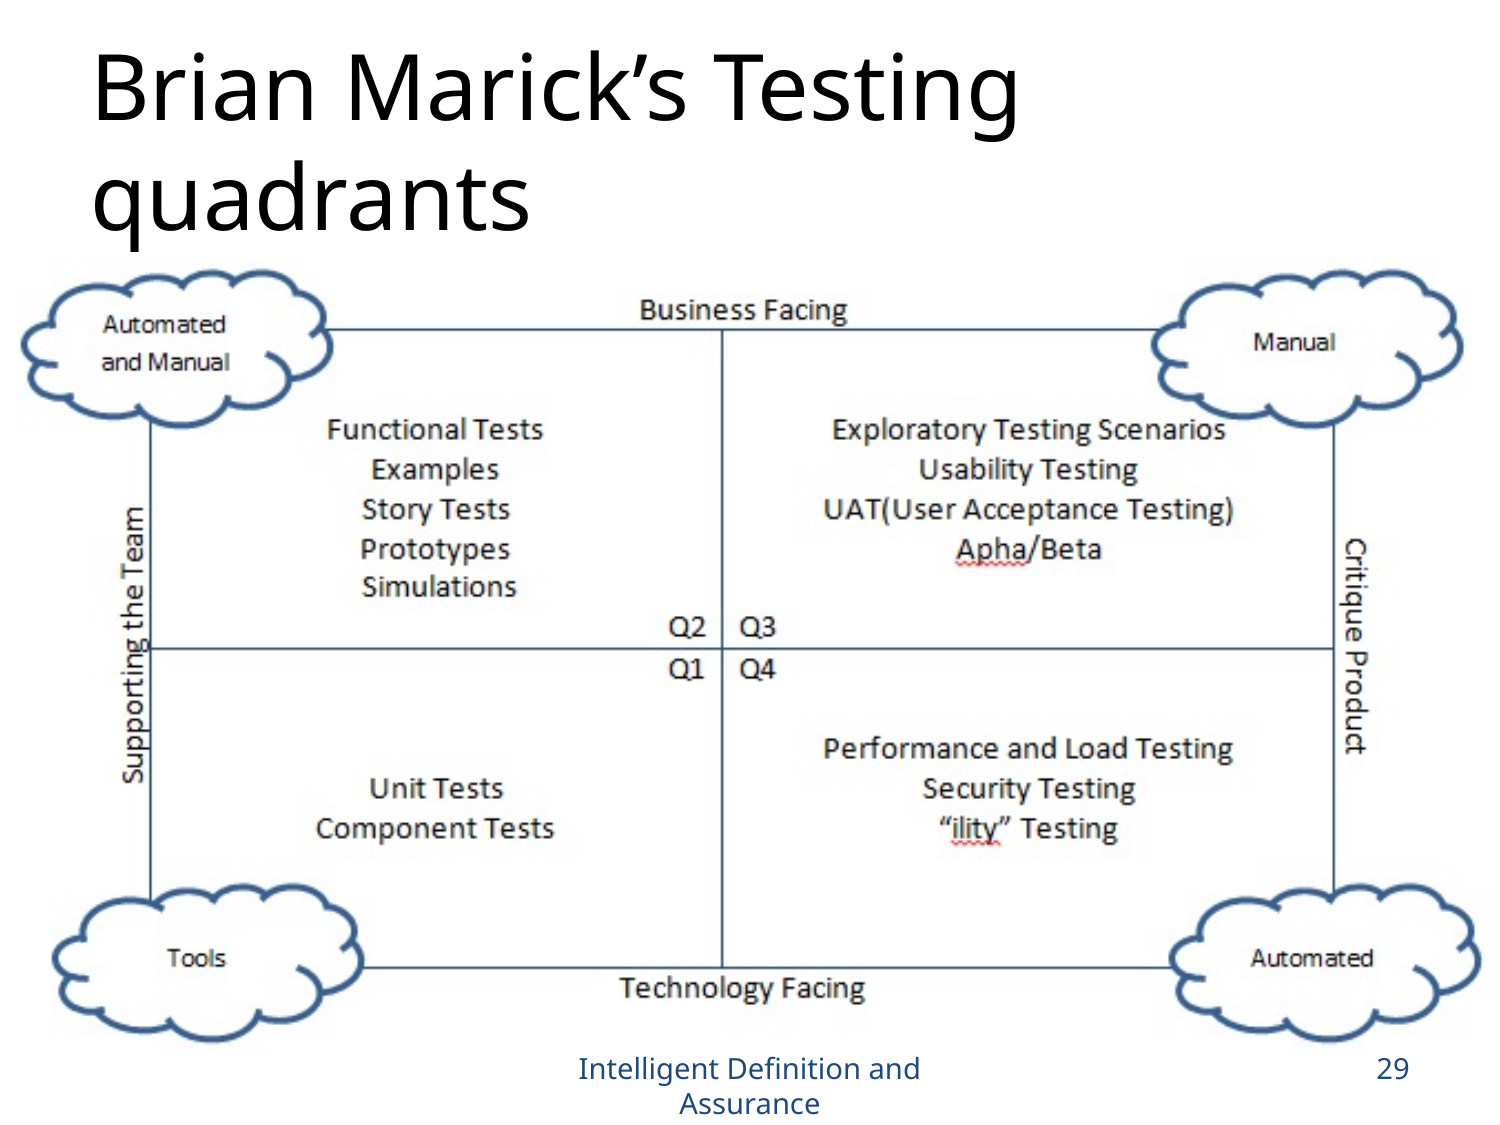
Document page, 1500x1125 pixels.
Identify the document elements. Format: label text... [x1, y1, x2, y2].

footer Intelligent Definition and Assurance [512, 1064, 988, 1103]
slide_number 29 [1074, 1064, 1425, 1103]
picture [17, 255, 1495, 1056]
title Brian Marick’s Testing quadrants [75, 45, 1425, 233]
